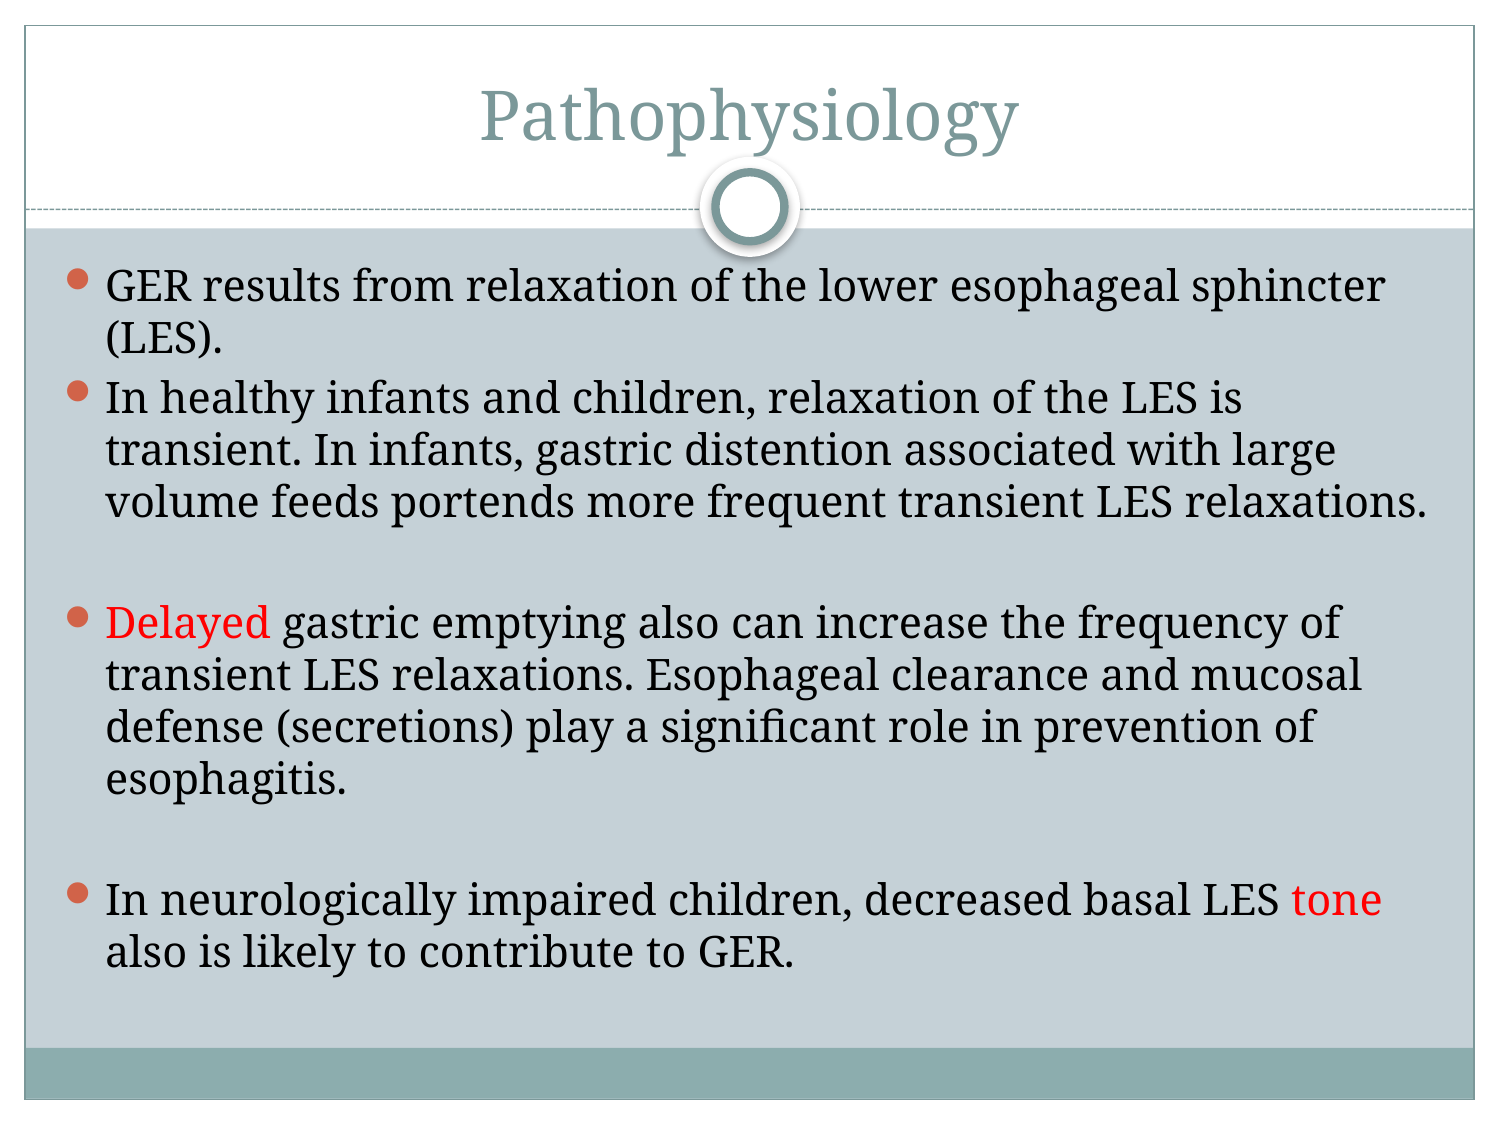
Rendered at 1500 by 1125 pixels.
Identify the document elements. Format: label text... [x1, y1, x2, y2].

title Pathophysiology [49, 37, 1450, 162]
list GER results from relaxation of the lower esophageal sphincter (LES). In healthy infants and children, relaxation of the LES is transient. In infants, gastric distention associated with large volume feeds portends more frequent transient LES relaxations. Delayed gastric emptying also can increase the frequency of transient LES relaxations. Esophageal clearance and mucosal defense (secretions) play a signiﬁcant role in prevention of esophagitis. In neurologically impaired children, decreased basal LES tone also is likely to contribute to GER. [49, 250, 1445, 1001]
